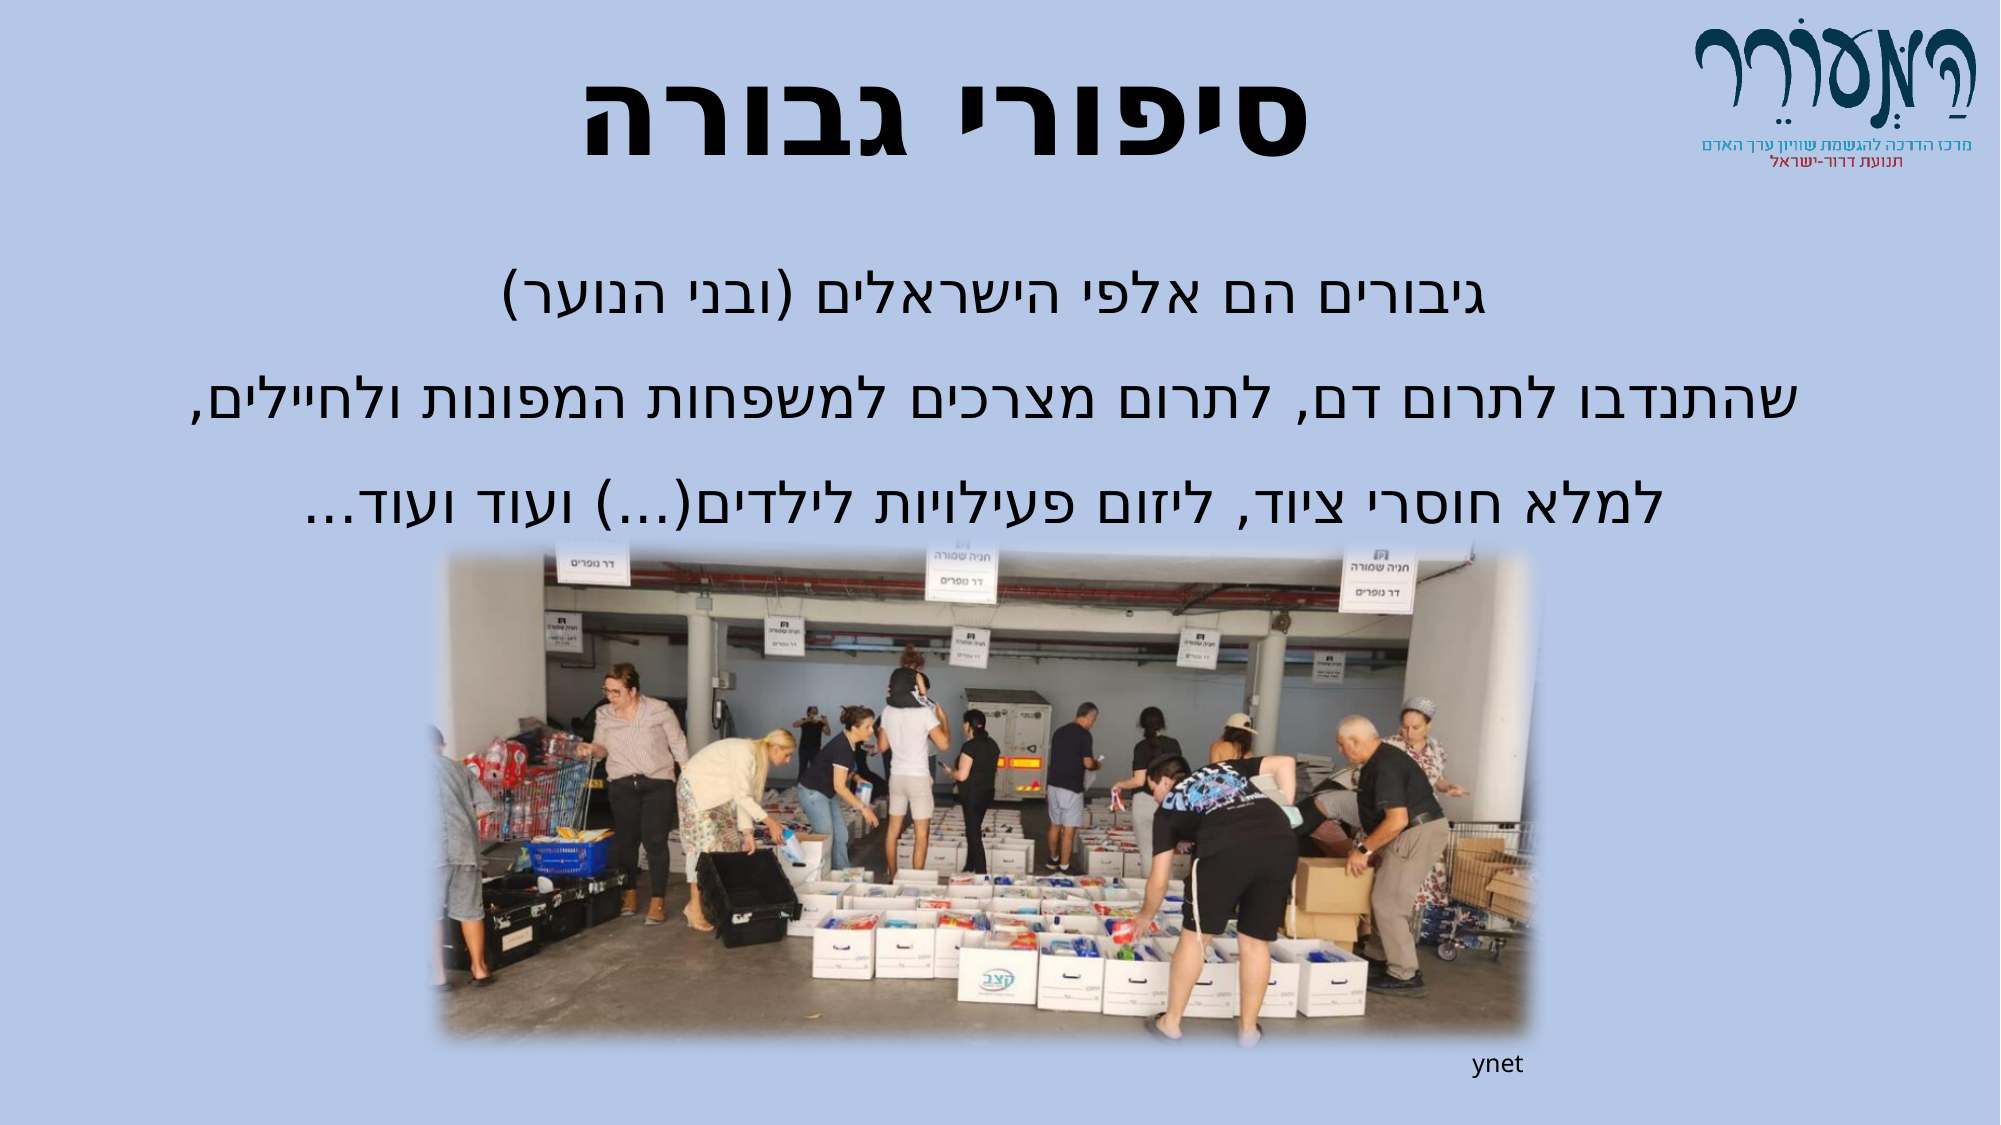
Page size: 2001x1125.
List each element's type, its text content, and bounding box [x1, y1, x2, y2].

picture [424, 537, 1546, 1056]
picture [1642, 0, 2000, 182]
text_box ynet [1451, 1056, 1546, 1085]
text_box סיפורי גבורה [191, 23, 1699, 189]
text_box גיבורים הם אלפי הישראלים (ובני הנוער) שהתנדבו לתרום דם, לתרום מצרכים למשפחות המפונות ולחיילים, למלא חוסרי ציוד, ליזום פעילויות לילדים(...) ועוד ועוד... [96, 213, 1874, 543]
